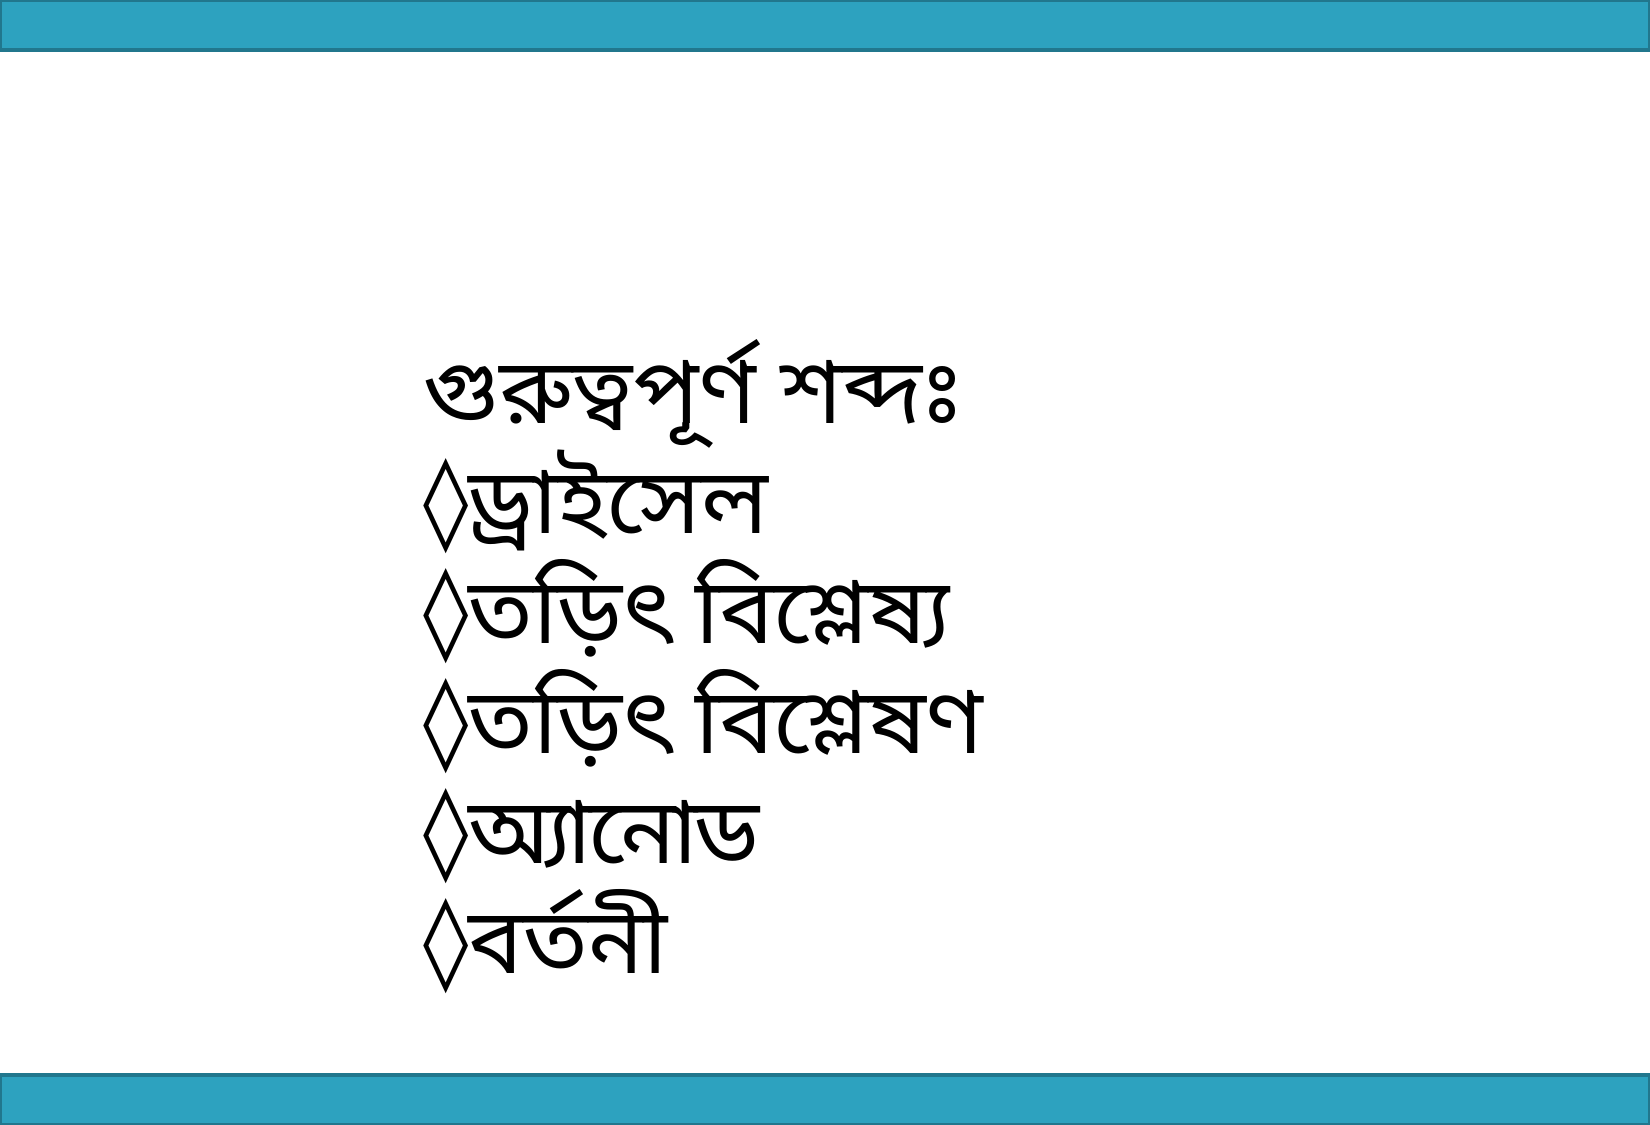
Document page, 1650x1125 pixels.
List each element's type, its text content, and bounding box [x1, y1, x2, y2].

text_box গুরুত্বপূর্ণ শব্দঃ ড্রাইসেল তড়িৎ বিশ্লেষ্য তড়িৎ বিশ্লেষণ অ্যানোড বর্তনী [408, 324, 1234, 1000]
